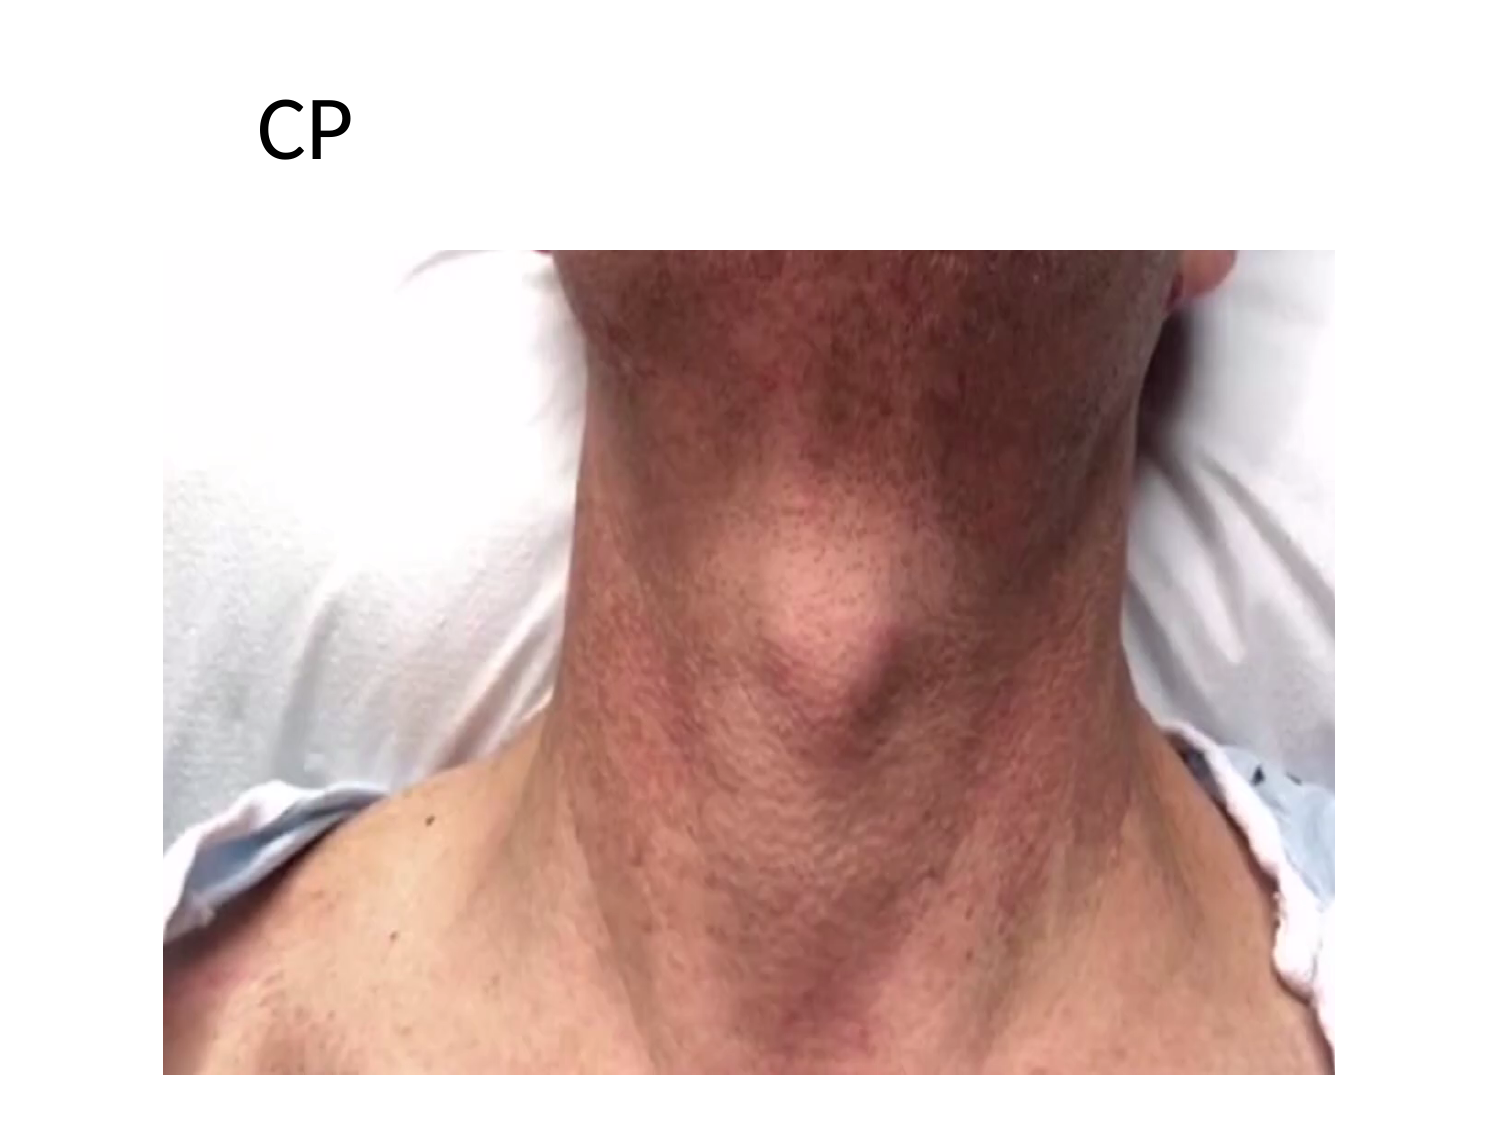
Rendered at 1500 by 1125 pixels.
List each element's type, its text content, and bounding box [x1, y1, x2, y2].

title CP [0, 45, 1213, 200]
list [162, 249, 1336, 1076]
